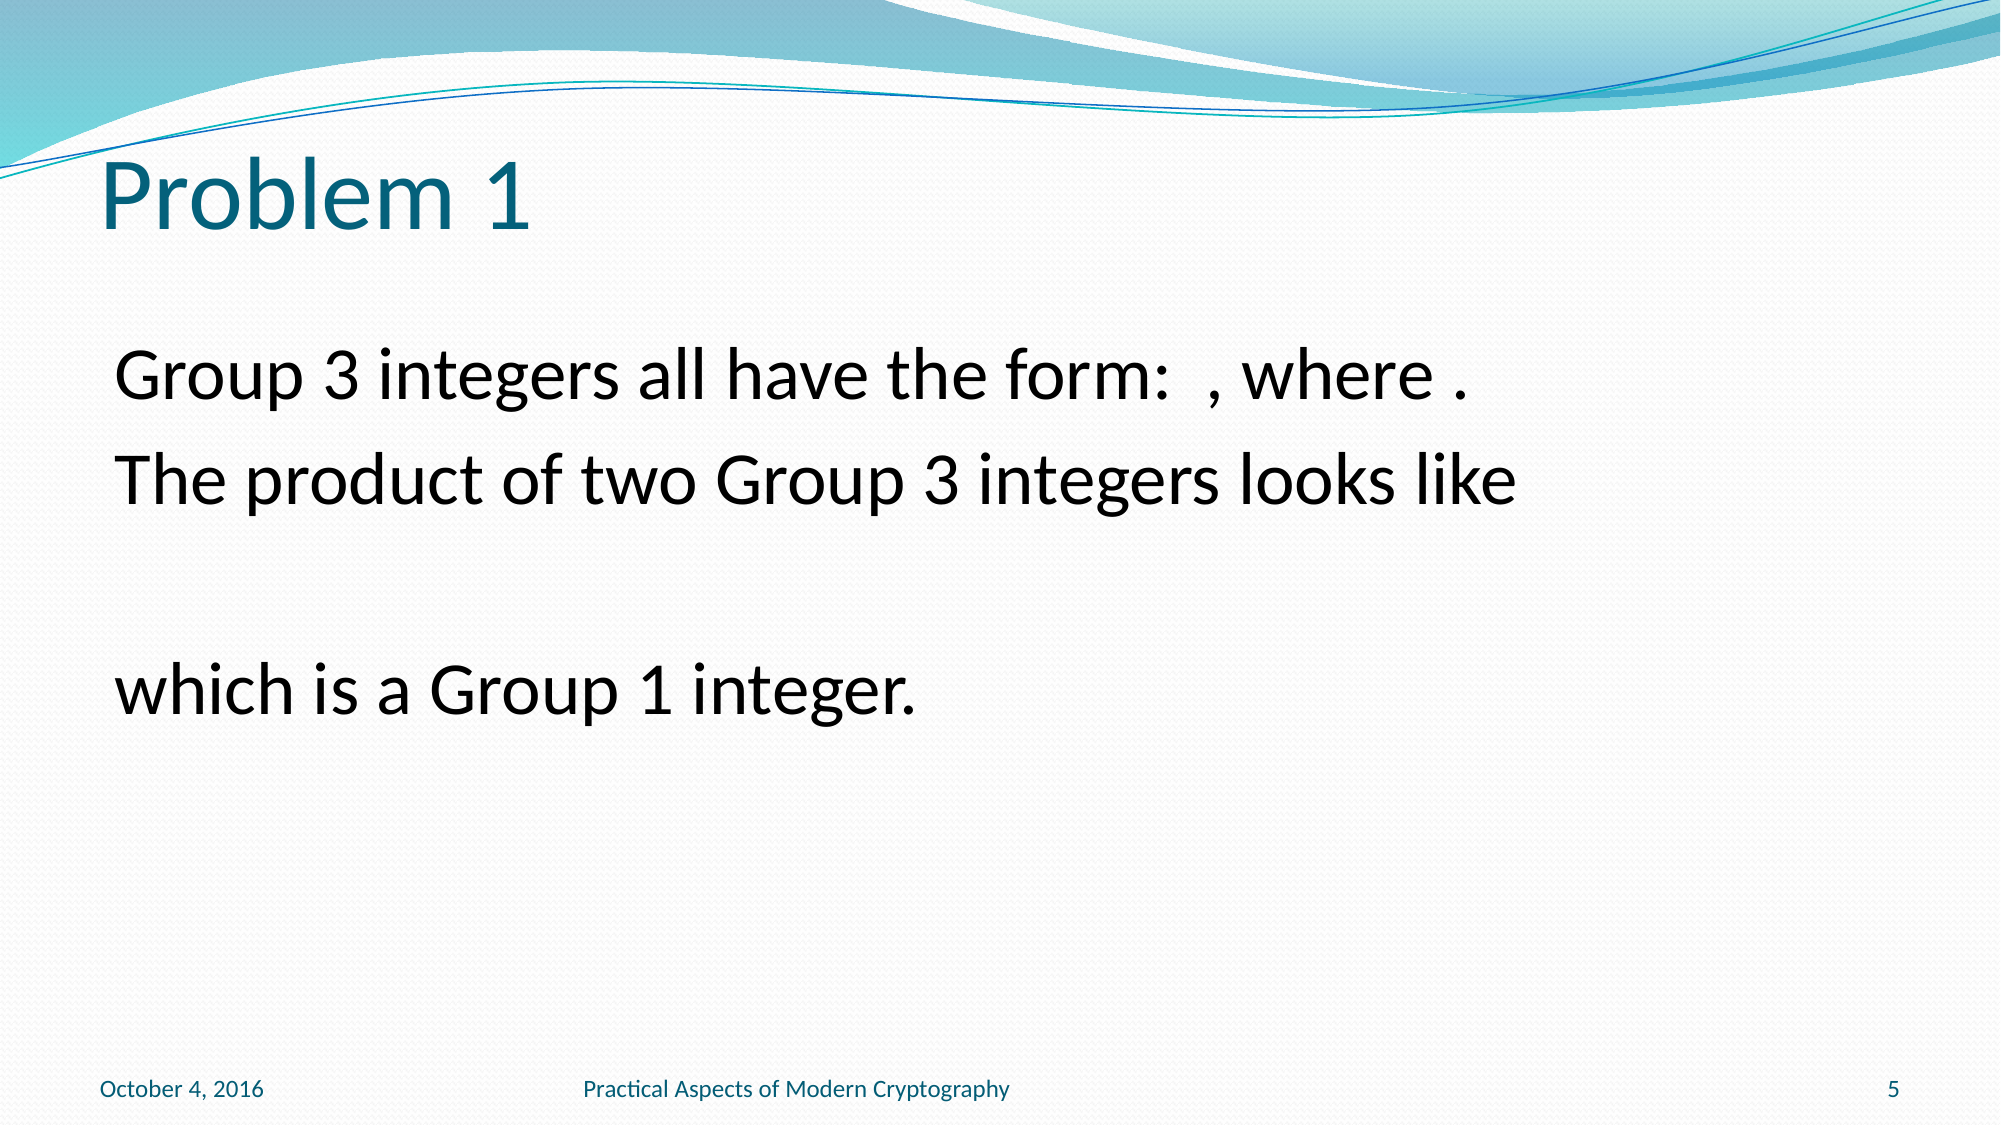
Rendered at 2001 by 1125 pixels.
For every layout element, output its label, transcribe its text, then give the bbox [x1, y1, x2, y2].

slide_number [99, 1042, 567, 1103]
title Problem 1 [99, 62, 1900, 250]
slide_number 5 [1733, 1042, 1900, 1103]
footer Practical Aspects of Modern Cryptography [583, 1042, 1317, 1103]
